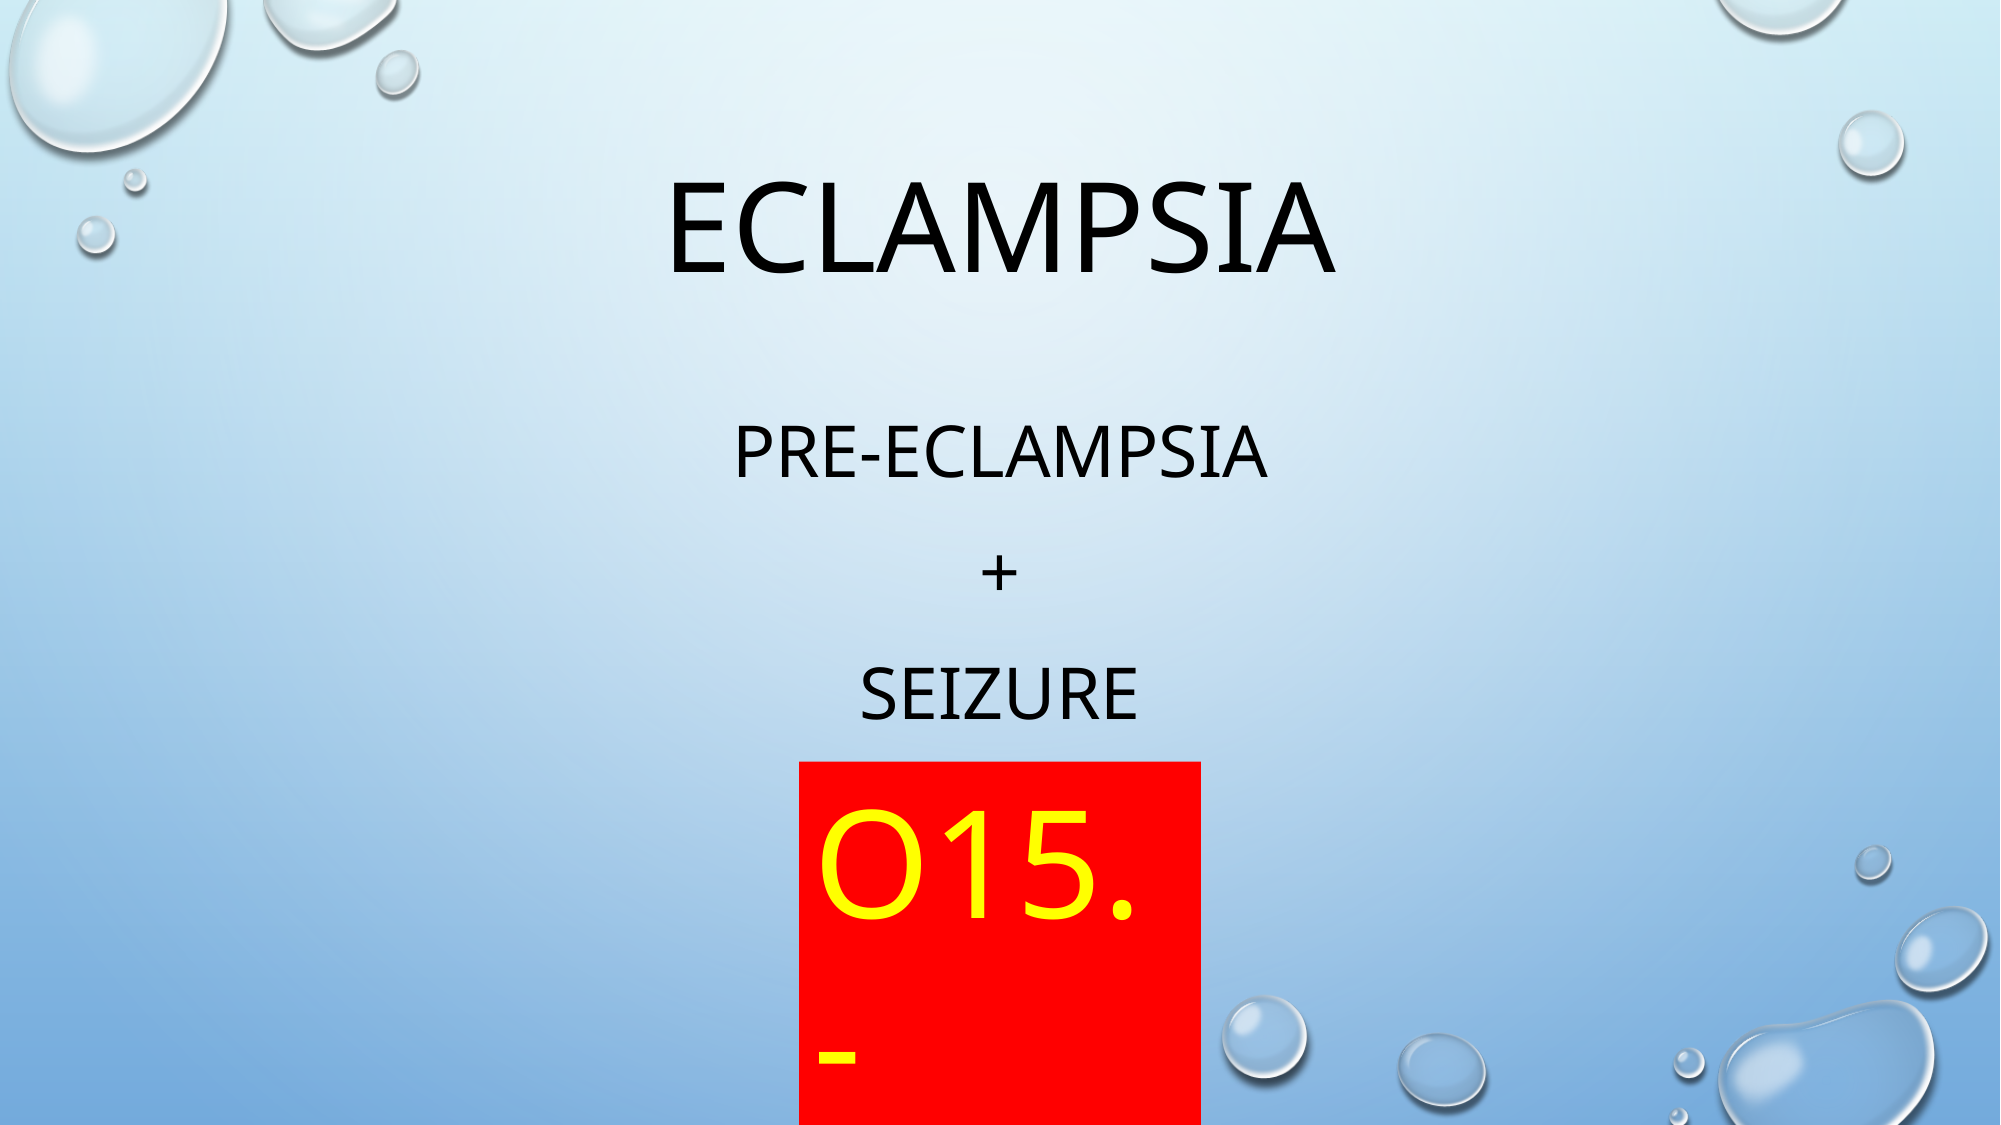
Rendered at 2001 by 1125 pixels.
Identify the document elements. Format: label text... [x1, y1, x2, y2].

text_box O15.- [799, 761, 1201, 1125]
picture [0, 0, 2000, 1125]
title Eclampsia [149, 101, 1851, 364]
list Pre-eclampsia + Seizure [99, 381, 1900, 744]
